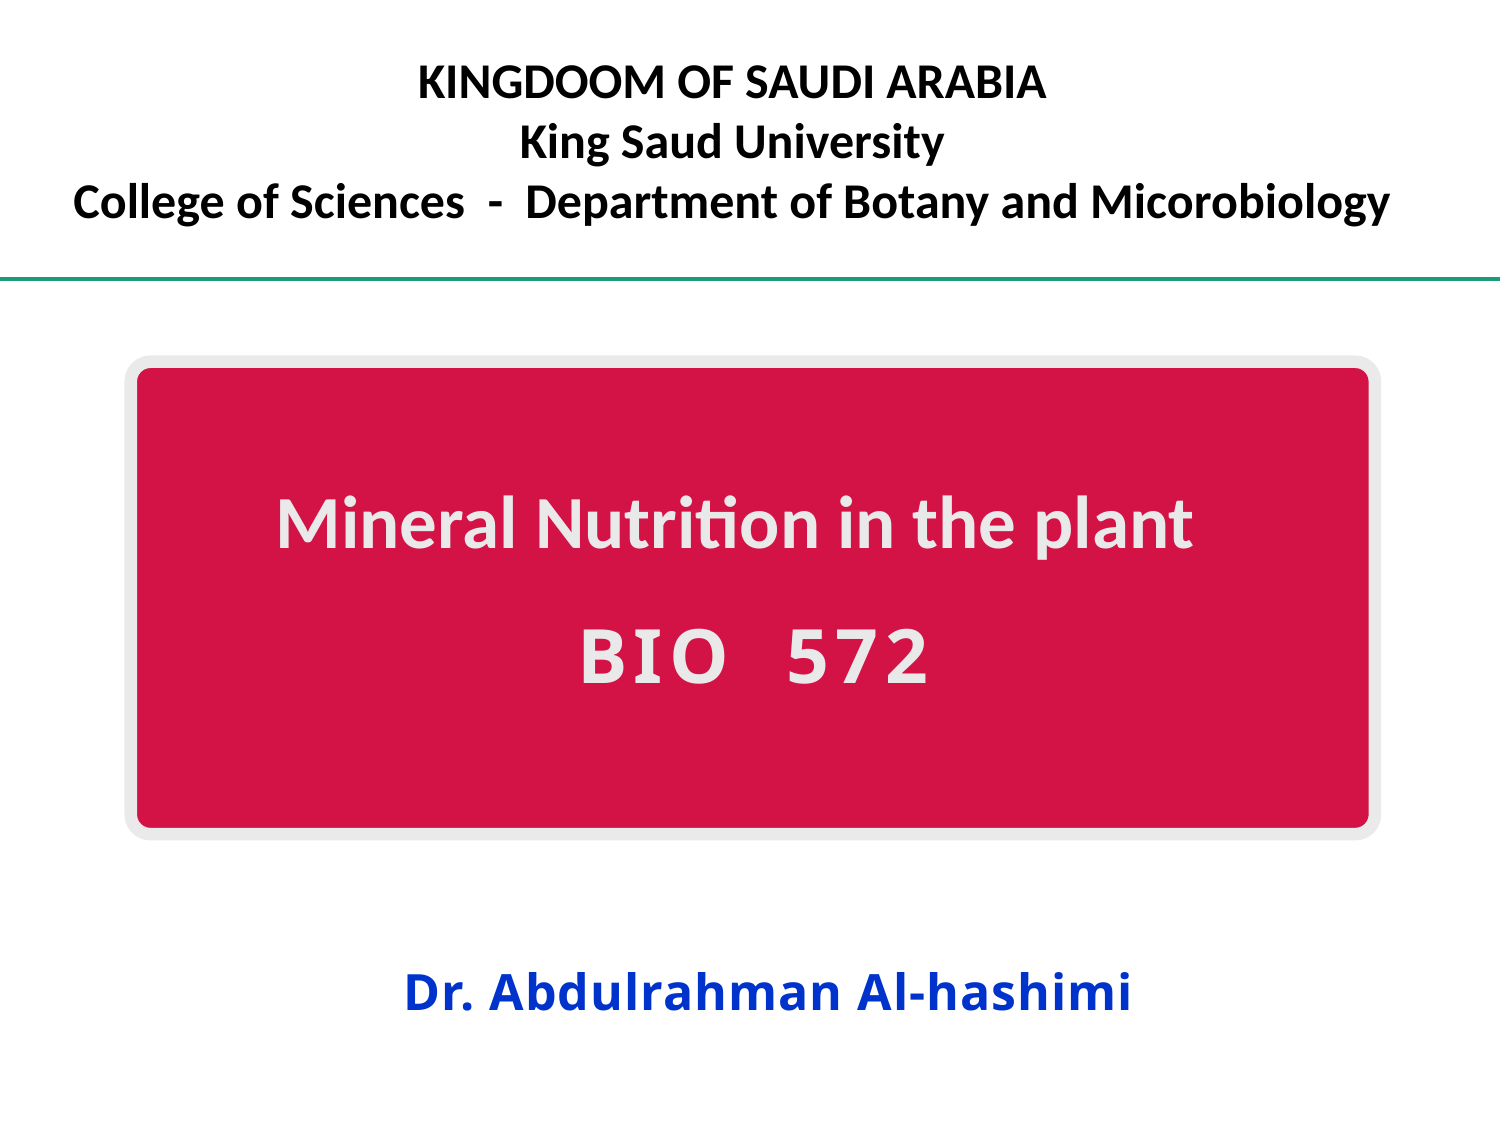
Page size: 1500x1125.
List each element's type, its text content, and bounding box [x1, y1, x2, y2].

picture [130, 361, 1375, 835]
text_box KINGDOOM OF SAUDI ARABIA King Saud University College of Sciences - Department of Botany and Micorobiology [58, 41, 1407, 237]
text_box Dr. Abdulrahman Al-hashimi [388, 892, 1149, 1028]
